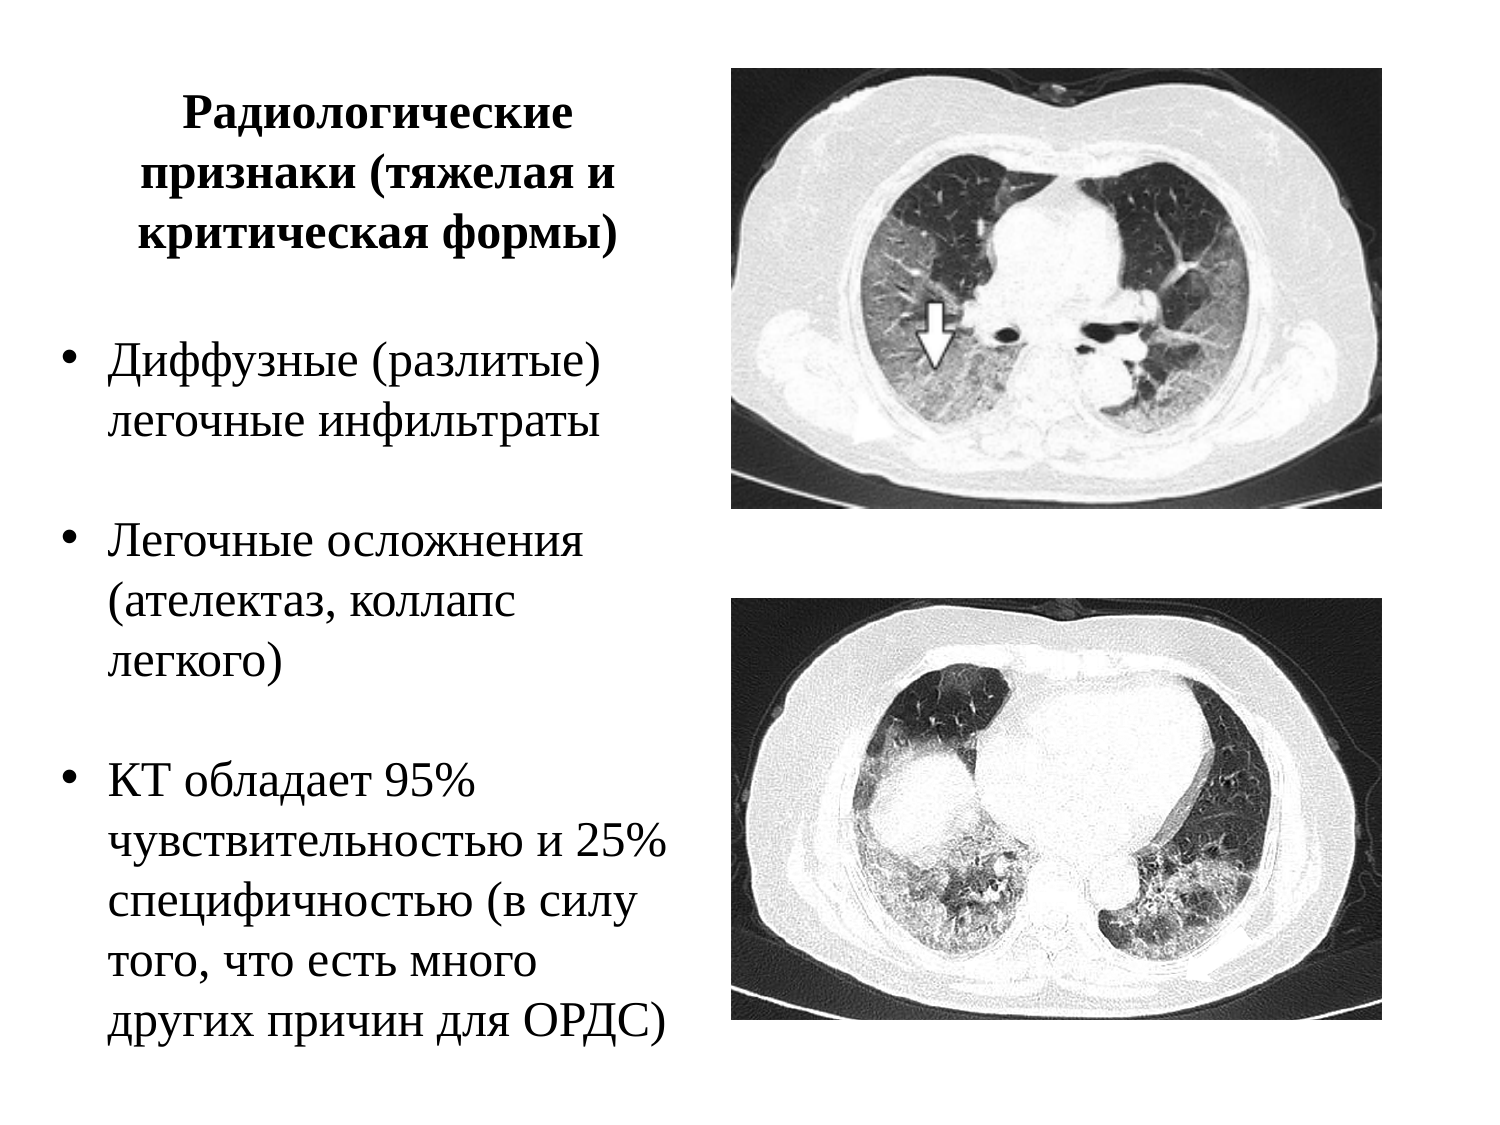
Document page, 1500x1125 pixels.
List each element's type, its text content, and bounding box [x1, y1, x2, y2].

picture [731, 598, 1382, 1020]
picture [731, 68, 1382, 509]
text_box Радиологические признаки (тяжелая и критическая формы) [53, 70, 703, 266]
text_box Диффузные (разлитые) легочные инфильтраты Легочные осложнения (ателектаз, коллапс легкого) КТ обладает 95% чувствительностью и 25% специфичностью (в силу того, что есть много других причин для ОРДС) [46, 318, 684, 1054]
